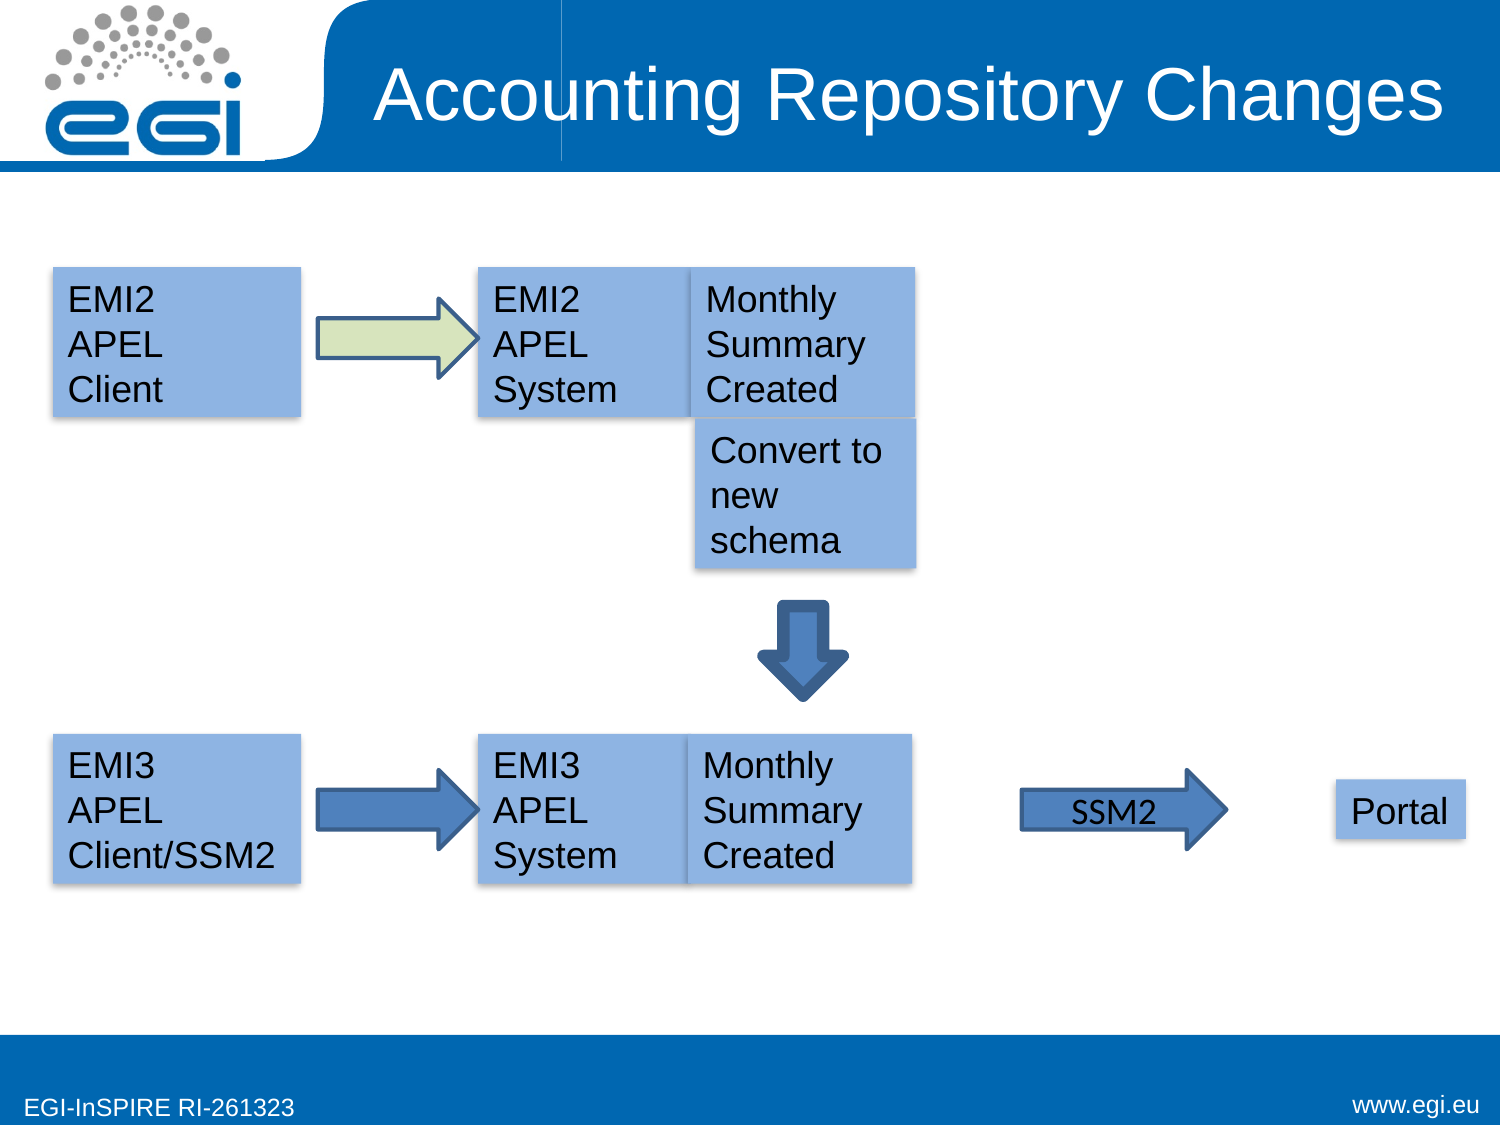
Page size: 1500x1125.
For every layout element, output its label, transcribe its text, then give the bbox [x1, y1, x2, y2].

text_box EMI3 APEL Client/SSM2 [53, 733, 302, 884]
text_box EMI2 APEL Client [53, 267, 302, 417]
picture [0, 0, 265, 161]
text_box [315, 767, 481, 852]
text_box Convert to new schema [695, 418, 917, 569]
text_box Monthly Summary Created [687, 733, 913, 884]
title Accounting Repository Changes [348, 19, 1471, 161]
text_box EMI2 APEL System [478, 267, 690, 417]
text_box [761, 603, 845, 698]
text_box Monthly Summary Created [690, 267, 916, 417]
text_box SSM2 [1019, 767, 1229, 852]
text_box Portal [1336, 779, 1466, 839]
text_box EMI3 APEL System [478, 733, 687, 884]
text_box [315, 296, 481, 380]
